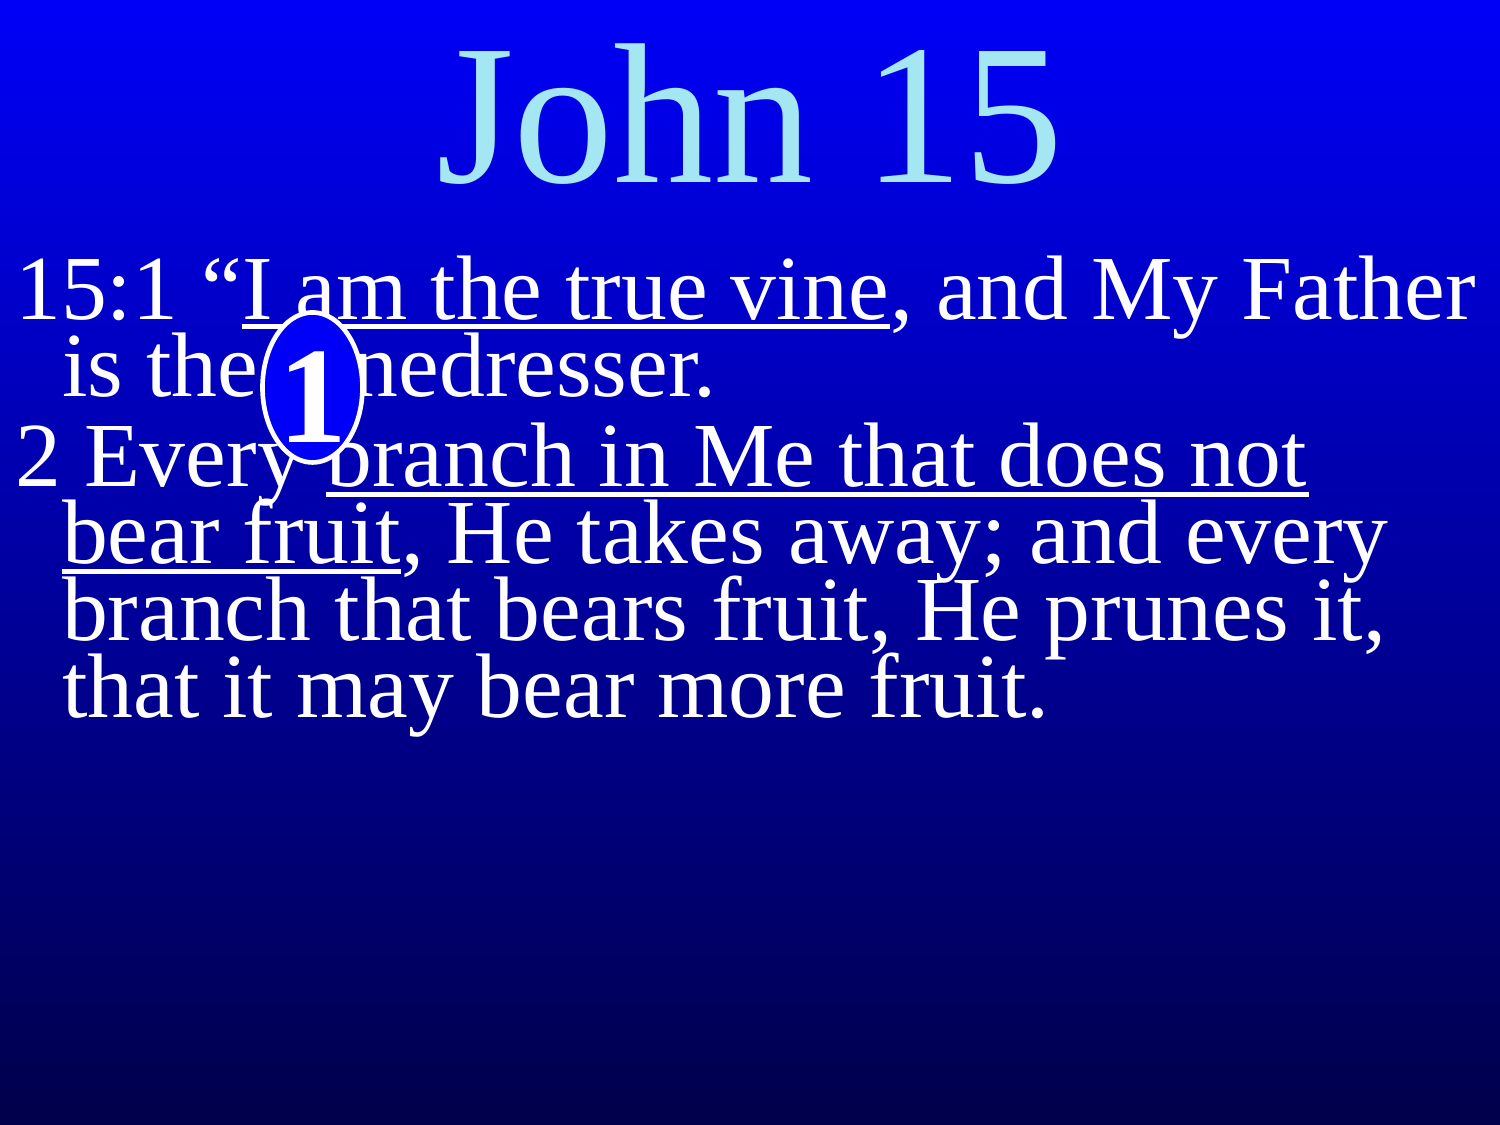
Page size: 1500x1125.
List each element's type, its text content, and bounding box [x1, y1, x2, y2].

title John 15 [0, 0, 1500, 249]
list 15:1 “I am the true vine, and My Father is the vinedresser. 2 Every branch in Me that does not bear fruit, He takes away; and every branch that bears fruit, He prunes it, that it may bear more fruit. [0, 249, 1500, 1051]
text_box 1 [262, 312, 363, 463]
